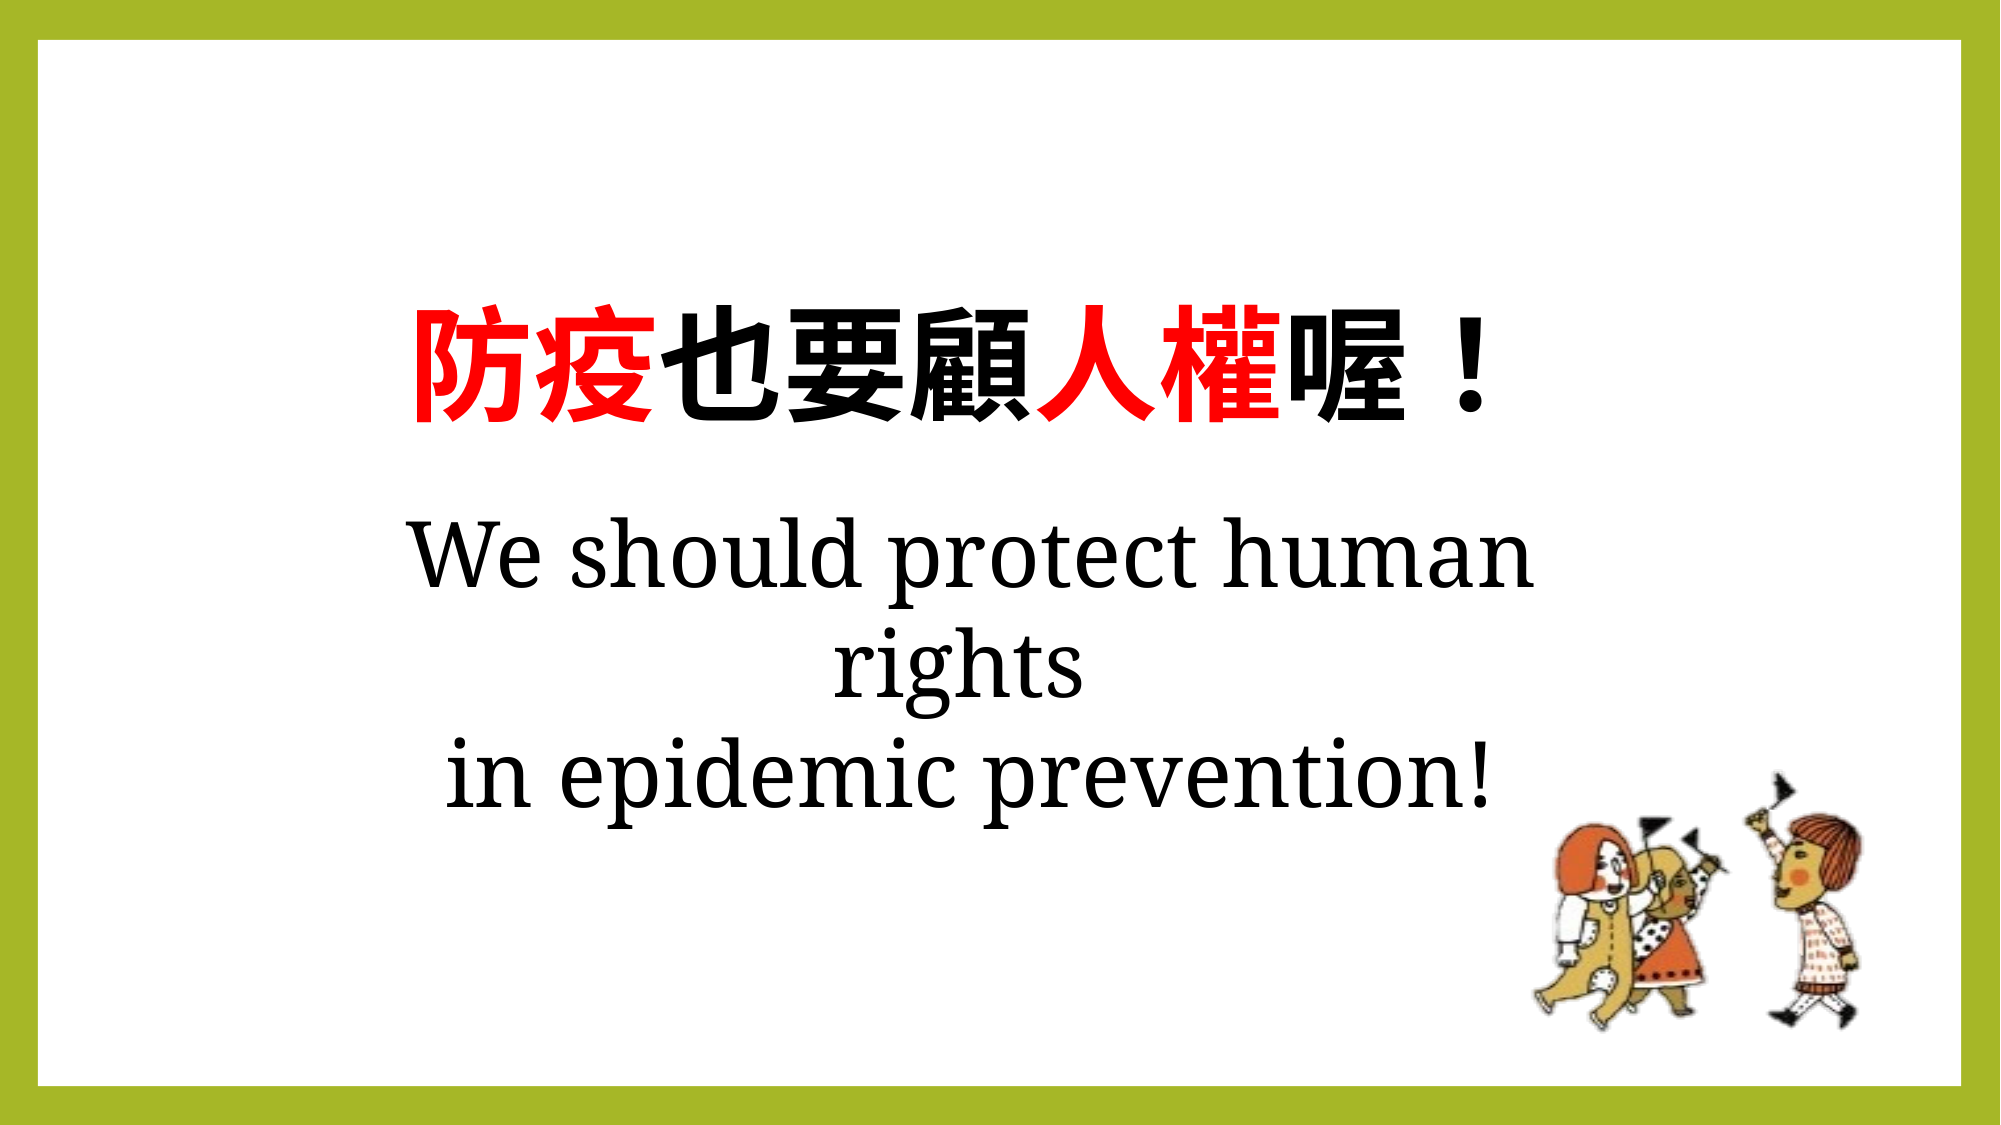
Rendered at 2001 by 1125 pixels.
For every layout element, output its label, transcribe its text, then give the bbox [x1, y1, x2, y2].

text_box 防疫也要顧人權喔！ [393, 278, 1549, 444]
text_box We should protect human rights in epidemic prevention! [298, 488, 1644, 834]
picture [1506, 768, 1920, 1040]
